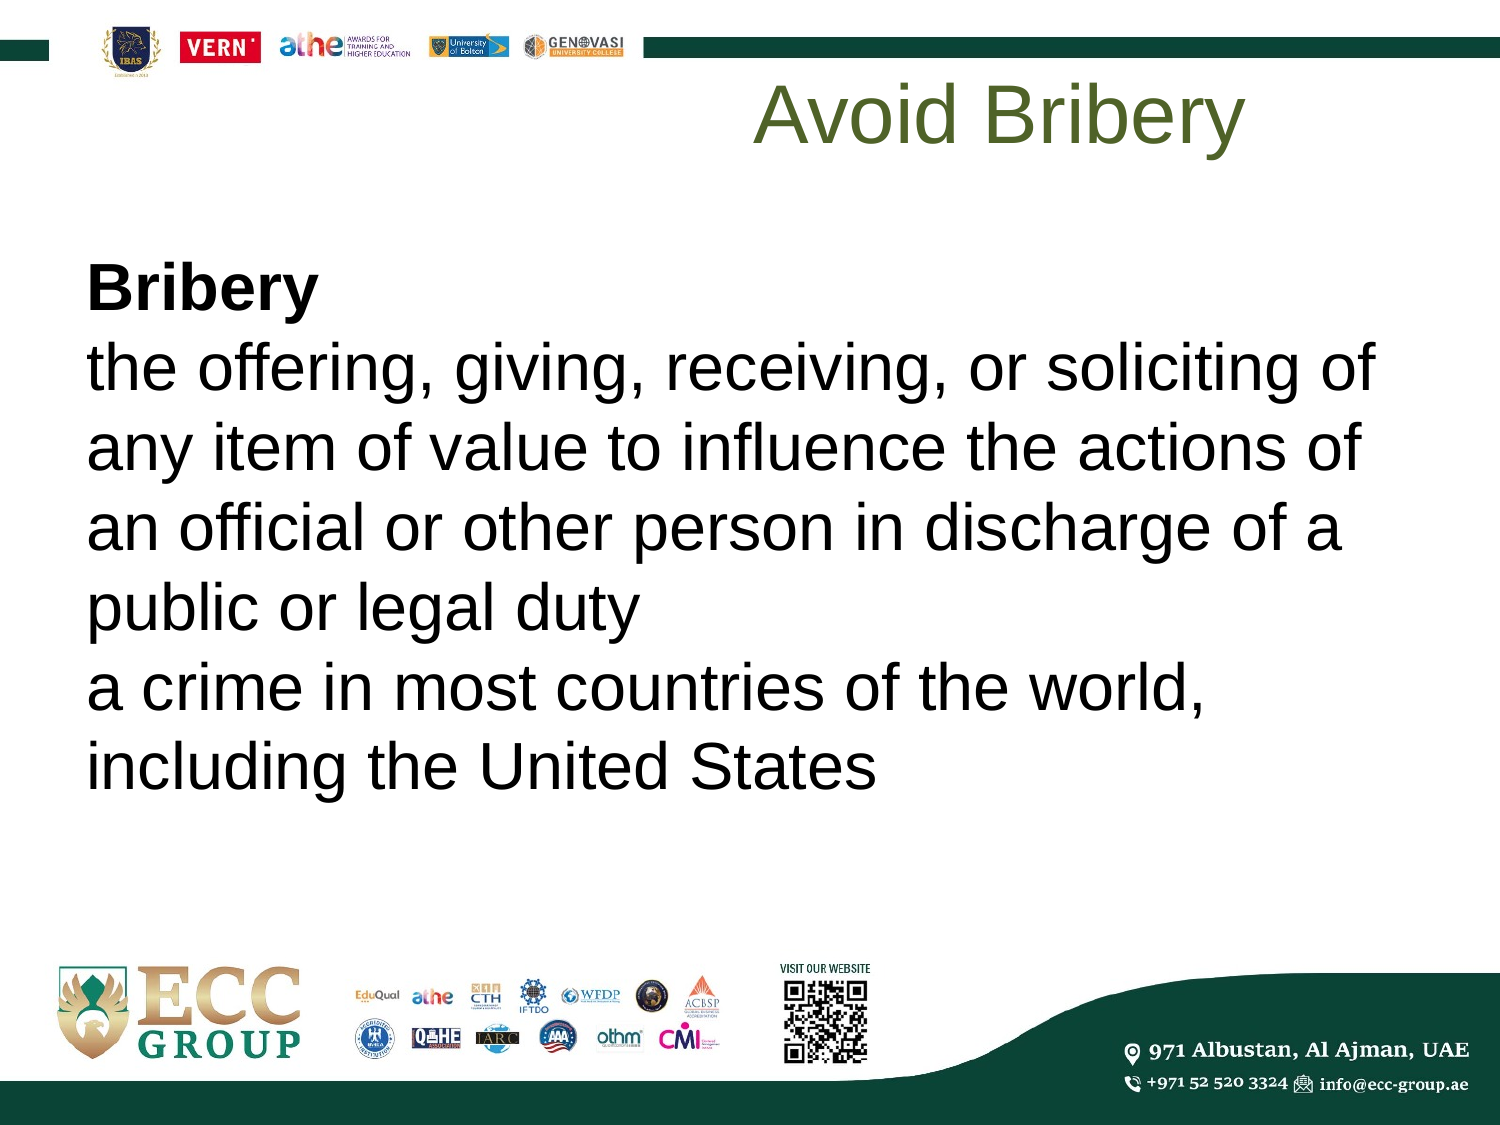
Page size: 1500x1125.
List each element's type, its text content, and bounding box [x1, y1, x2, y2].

title Avoid Bribery [324, 52, 1500, 240]
picture [0, 0, 1500, 1125]
list Bribery the offering, giving, receiving, or soliciting of any item of value to influence the actions of an official or other person in discharge of a public or legal duty a crime in most countries of the world, including the United States [71, 236, 1422, 979]
